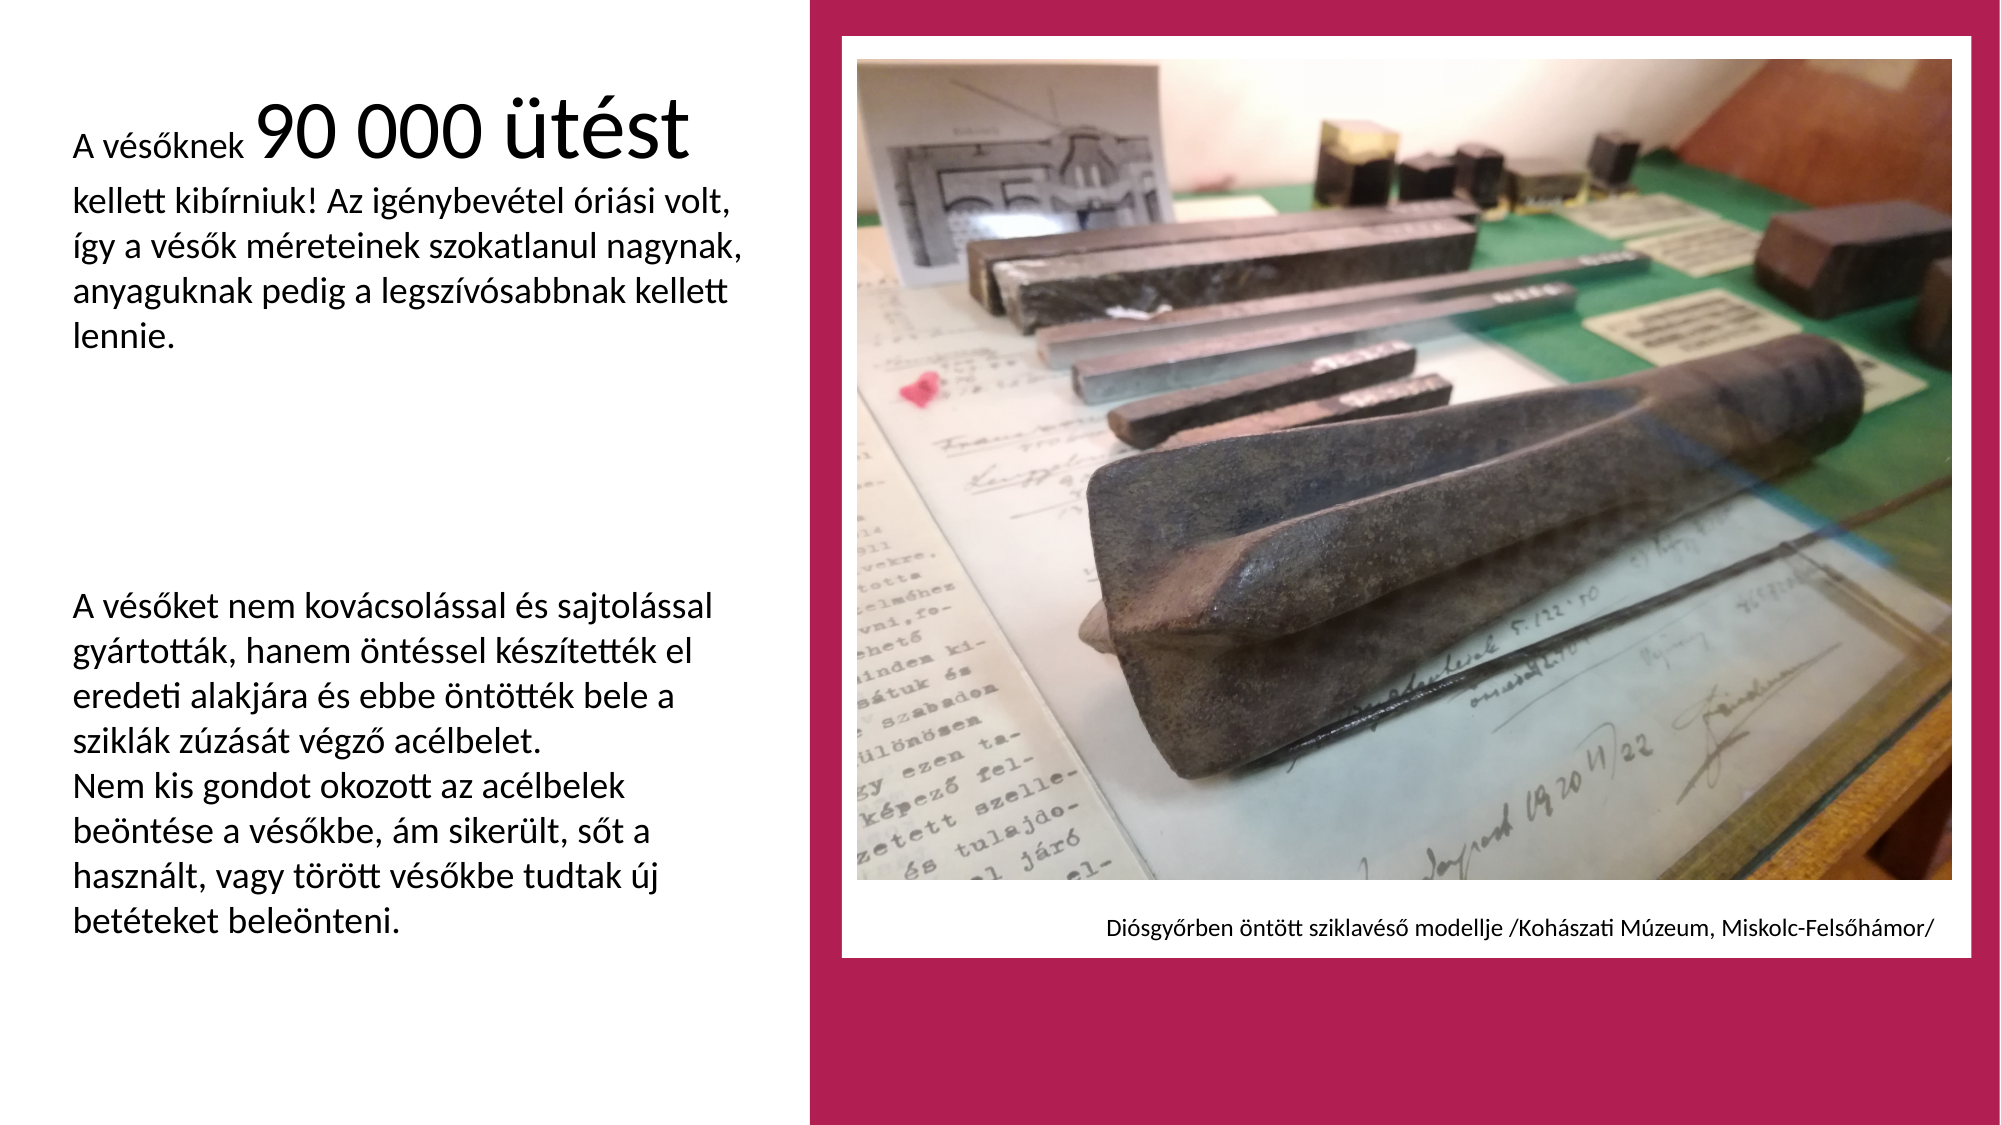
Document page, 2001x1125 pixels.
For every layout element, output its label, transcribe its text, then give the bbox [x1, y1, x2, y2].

text_box [841, 35, 1972, 959]
text_box [809, 0, 2000, 1125]
text_box Diósgyőrben öntött sziklavéső modellje /Kohászati Múzeum, Miskolc-Felsőhámor/ [1084, 904, 1952, 949]
picture [857, 59, 1952, 880]
text_box A vésőknek 90 000 ütést kellett kibírniuk! Az igénybevétel óriási volt, így a vésők méreteinek szokatlanul nagynak, anyaguknak pedig a legszívósabbnak kellett lennie. A vésőket nem kovácsolással és sajtolással gyártották, hanem öntéssel készítették el eredeti alakjára és ebbe öntötték bele a sziklák zúzását végző acélbelet. Nem kis gondot okozott az acélbelek beöntése a vésőkbe, ám sikerült, sőt a használt, vagy törött vésőkbe tudtak új betéteket beleönteni. [57, 59, 778, 949]
